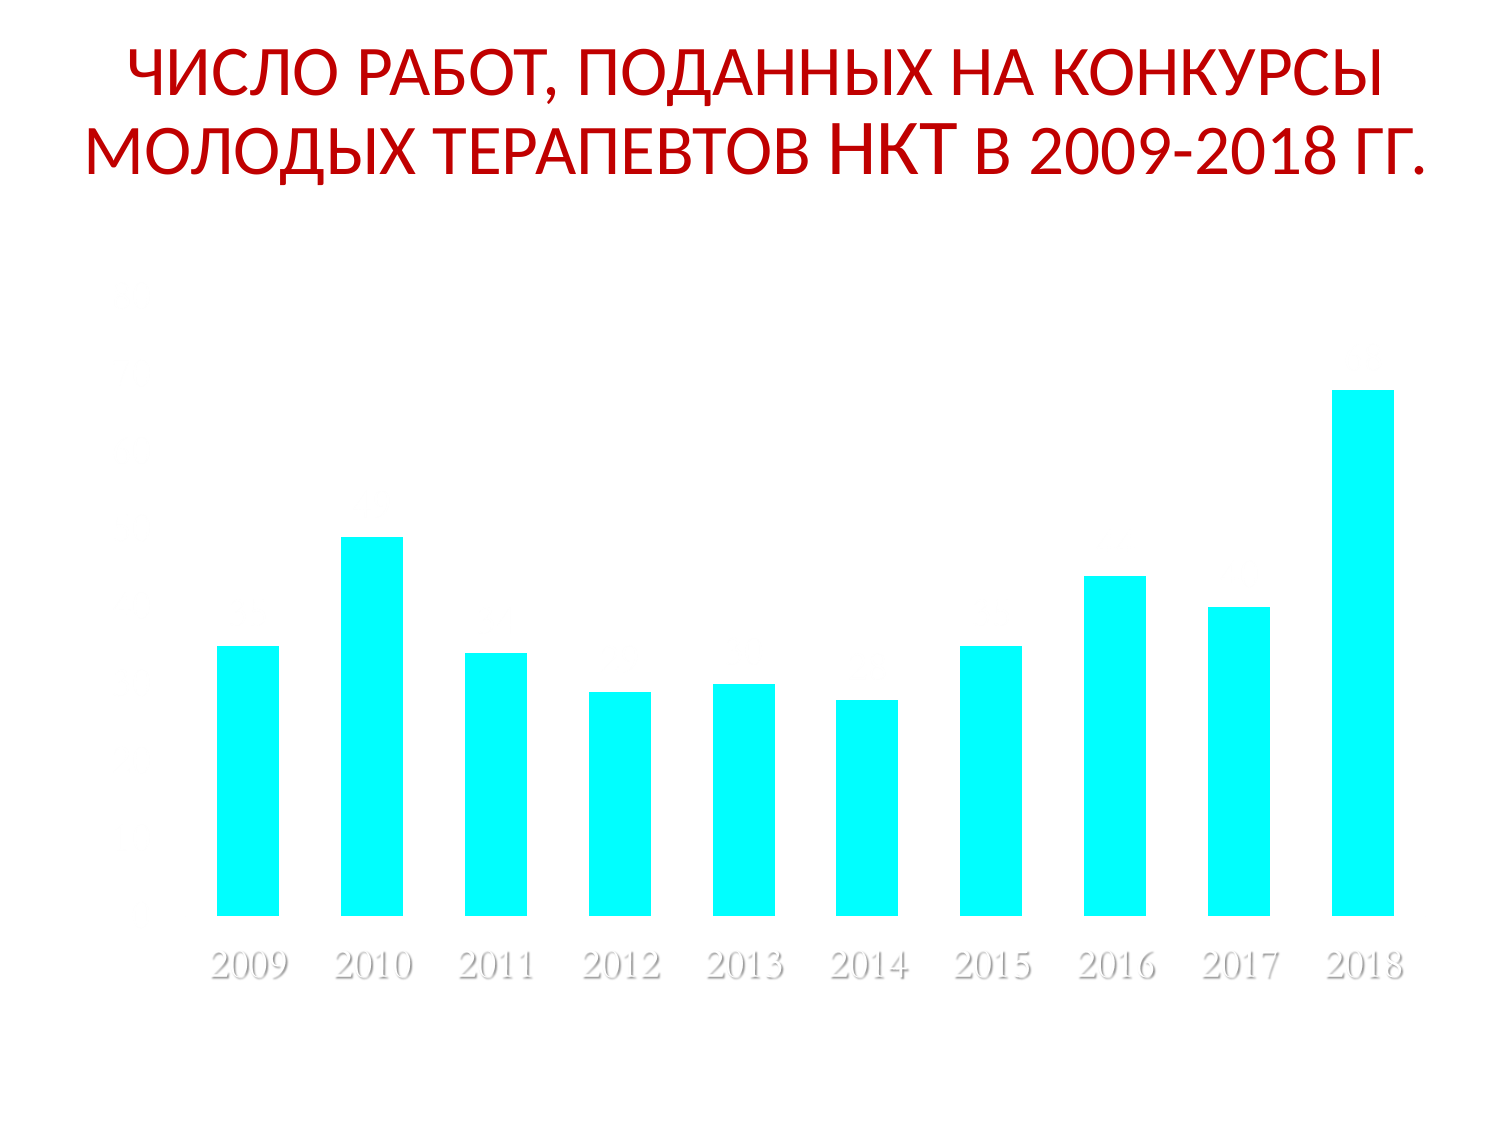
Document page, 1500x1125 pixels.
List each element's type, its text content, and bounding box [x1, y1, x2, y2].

title ЧИСЛО РАБОТ, ПОДАННЫХ НА КОНКУРСЫ МОЛОДЫХ ТЕРАПЕВТОВ НКТ В 2009-2018 ГГ. [53, 20, 1459, 208]
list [89, 255, 1457, 1010]
